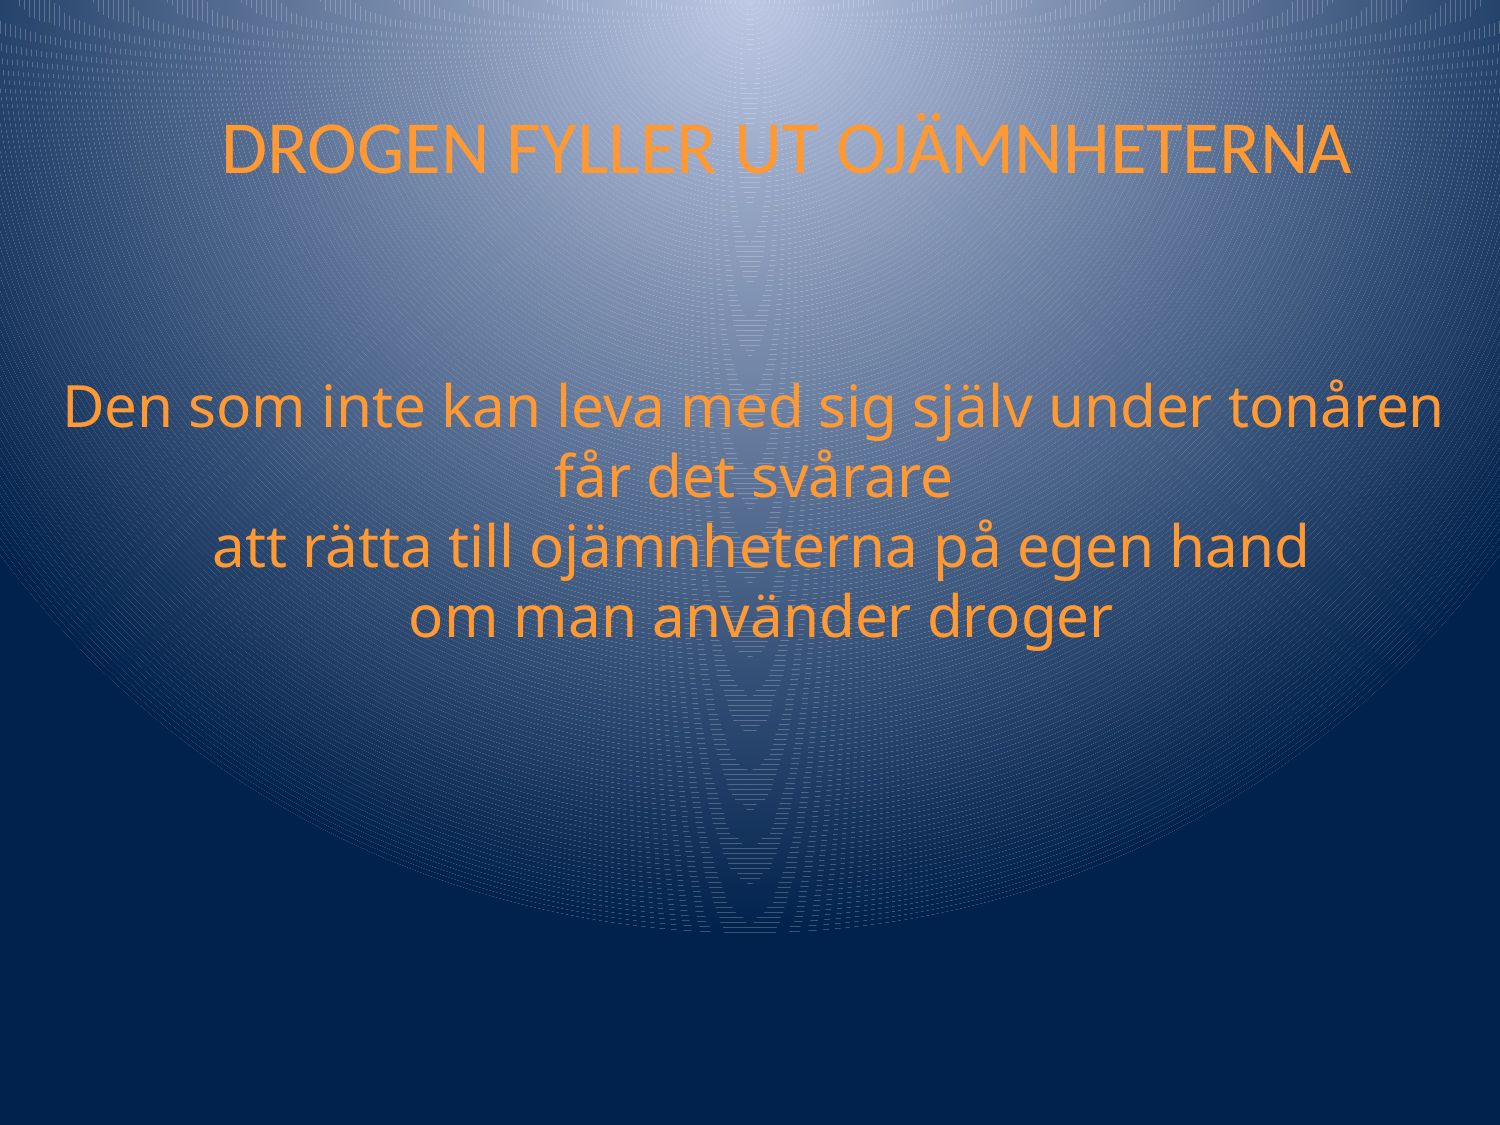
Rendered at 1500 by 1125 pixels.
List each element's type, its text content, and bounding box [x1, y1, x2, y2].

title Drogen fyller ut ojämnheterna [75, 75, 1500, 213]
text_box Den som inte kan leva med sig själv under tonåren får det svårare att rätta till ojämnheterna på egen hand om man använder droger [47, 361, 1476, 657]
